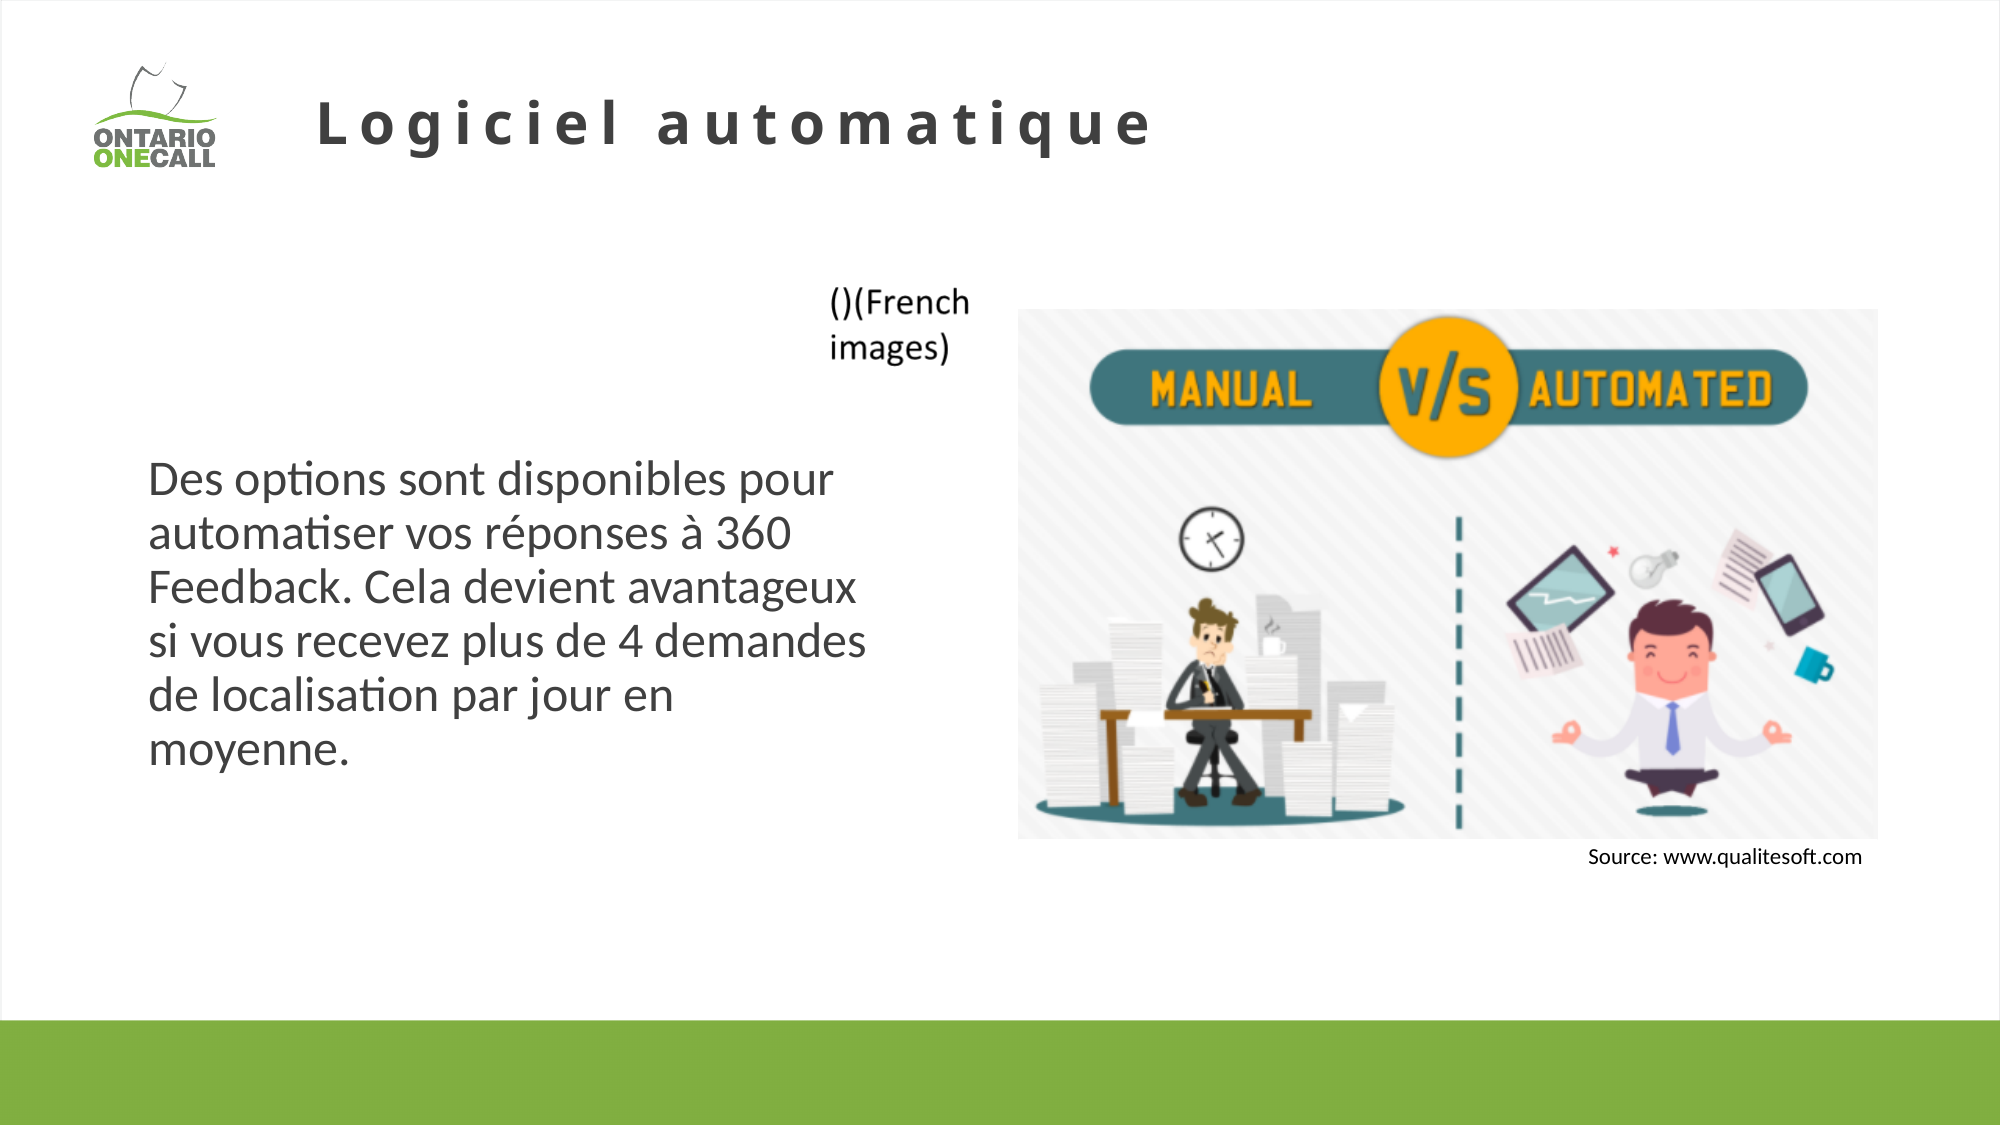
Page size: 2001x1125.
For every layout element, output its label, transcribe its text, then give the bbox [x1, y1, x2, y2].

list Des options sont disponibles pour automatiser vos réponses à 360 Feedback. Cela devient avantageux si vous recevez plus de 4 demandes de localisation par jour en moyenne. [133, 444, 883, 809]
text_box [1018, 309, 1878, 872]
text_box Logiciel automatique [300, 87, 1892, 255]
picture [0, 0, 2000, 1125]
